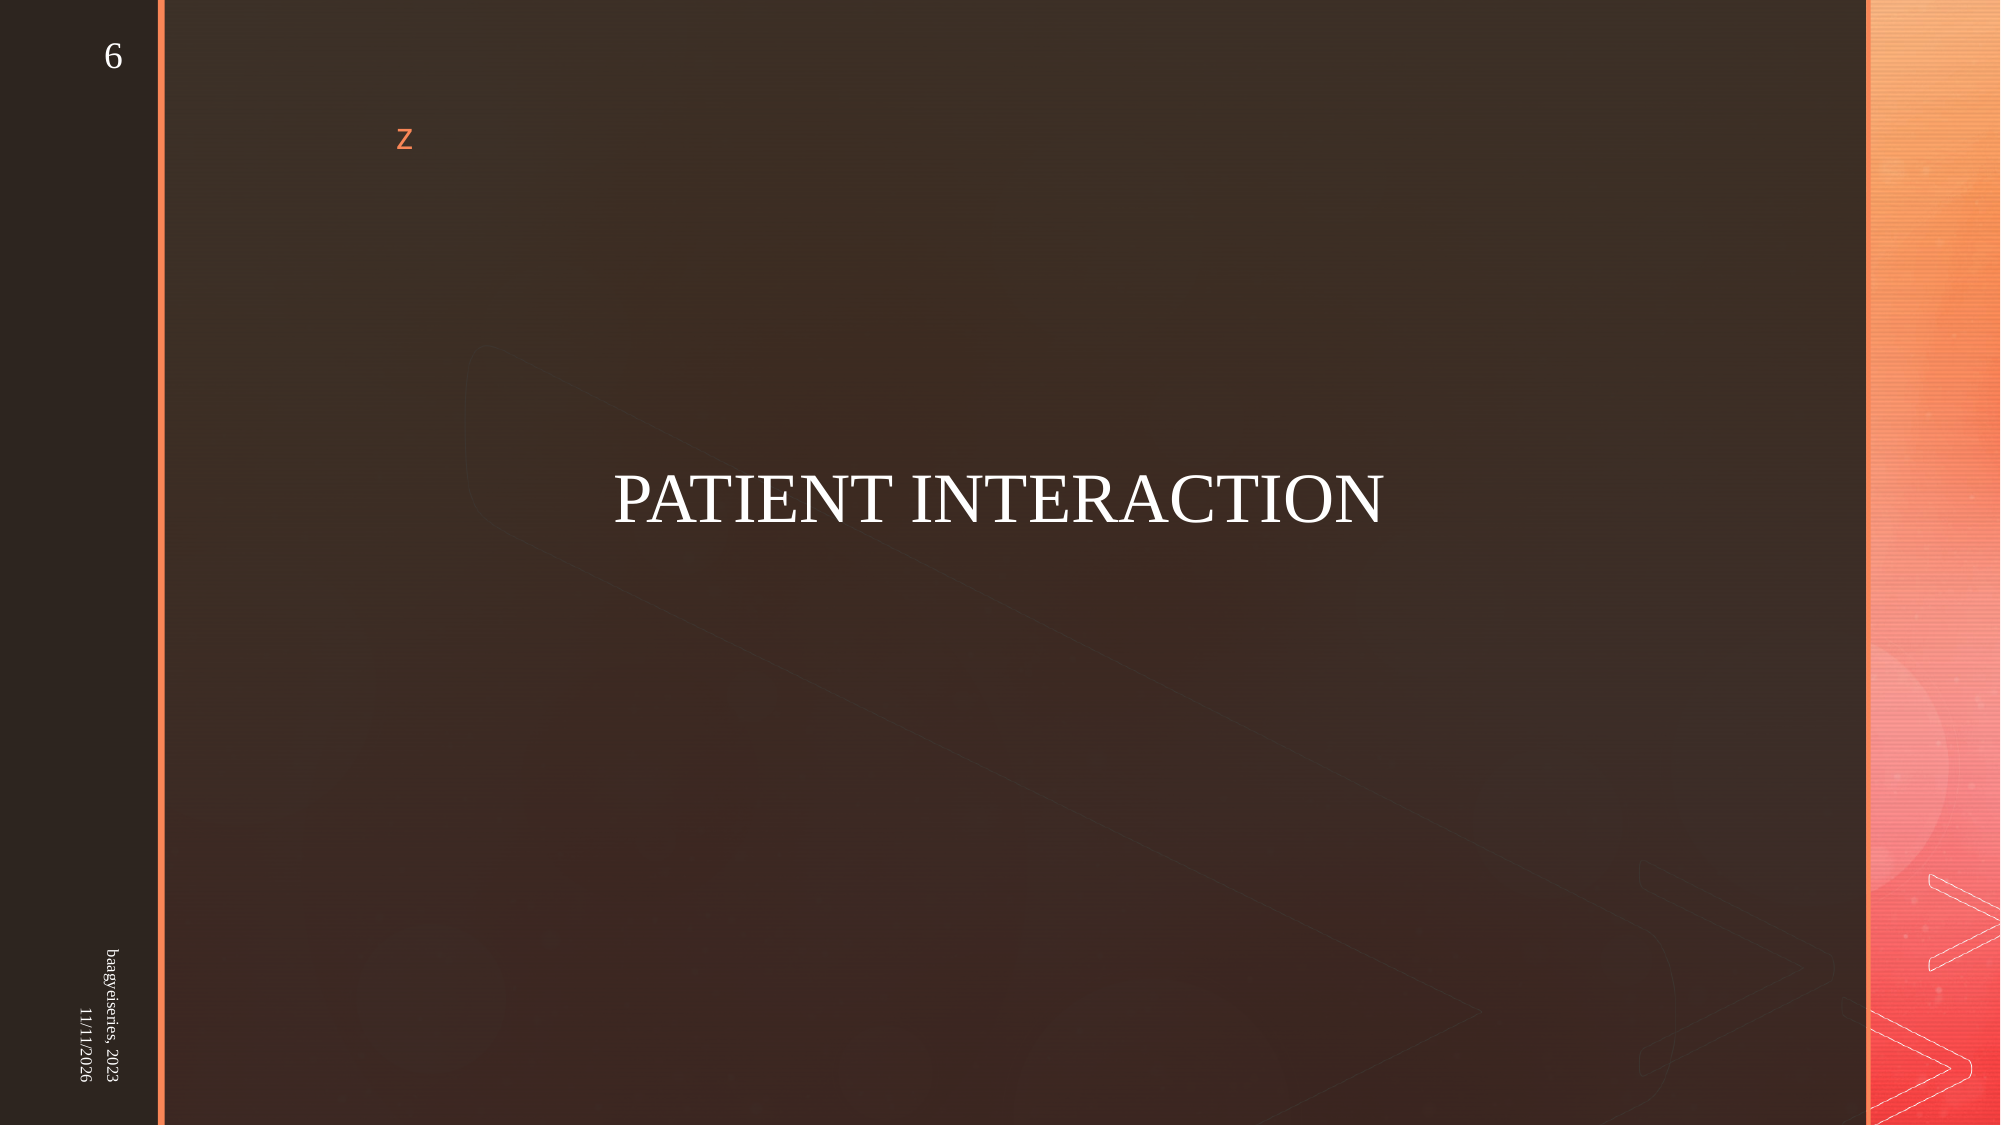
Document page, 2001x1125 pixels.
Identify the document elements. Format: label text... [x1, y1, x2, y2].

picture [1871, 0, 2001, 1125]
slide_number 25-Mar-23 [70, 661, 101, 1098]
slide_number 6 [25, 26, 131, 80]
footer baagyeiseries, 2023 [101, 132, 131, 1098]
title PATIENT INTERACTION [137, 453, 1863, 672]
